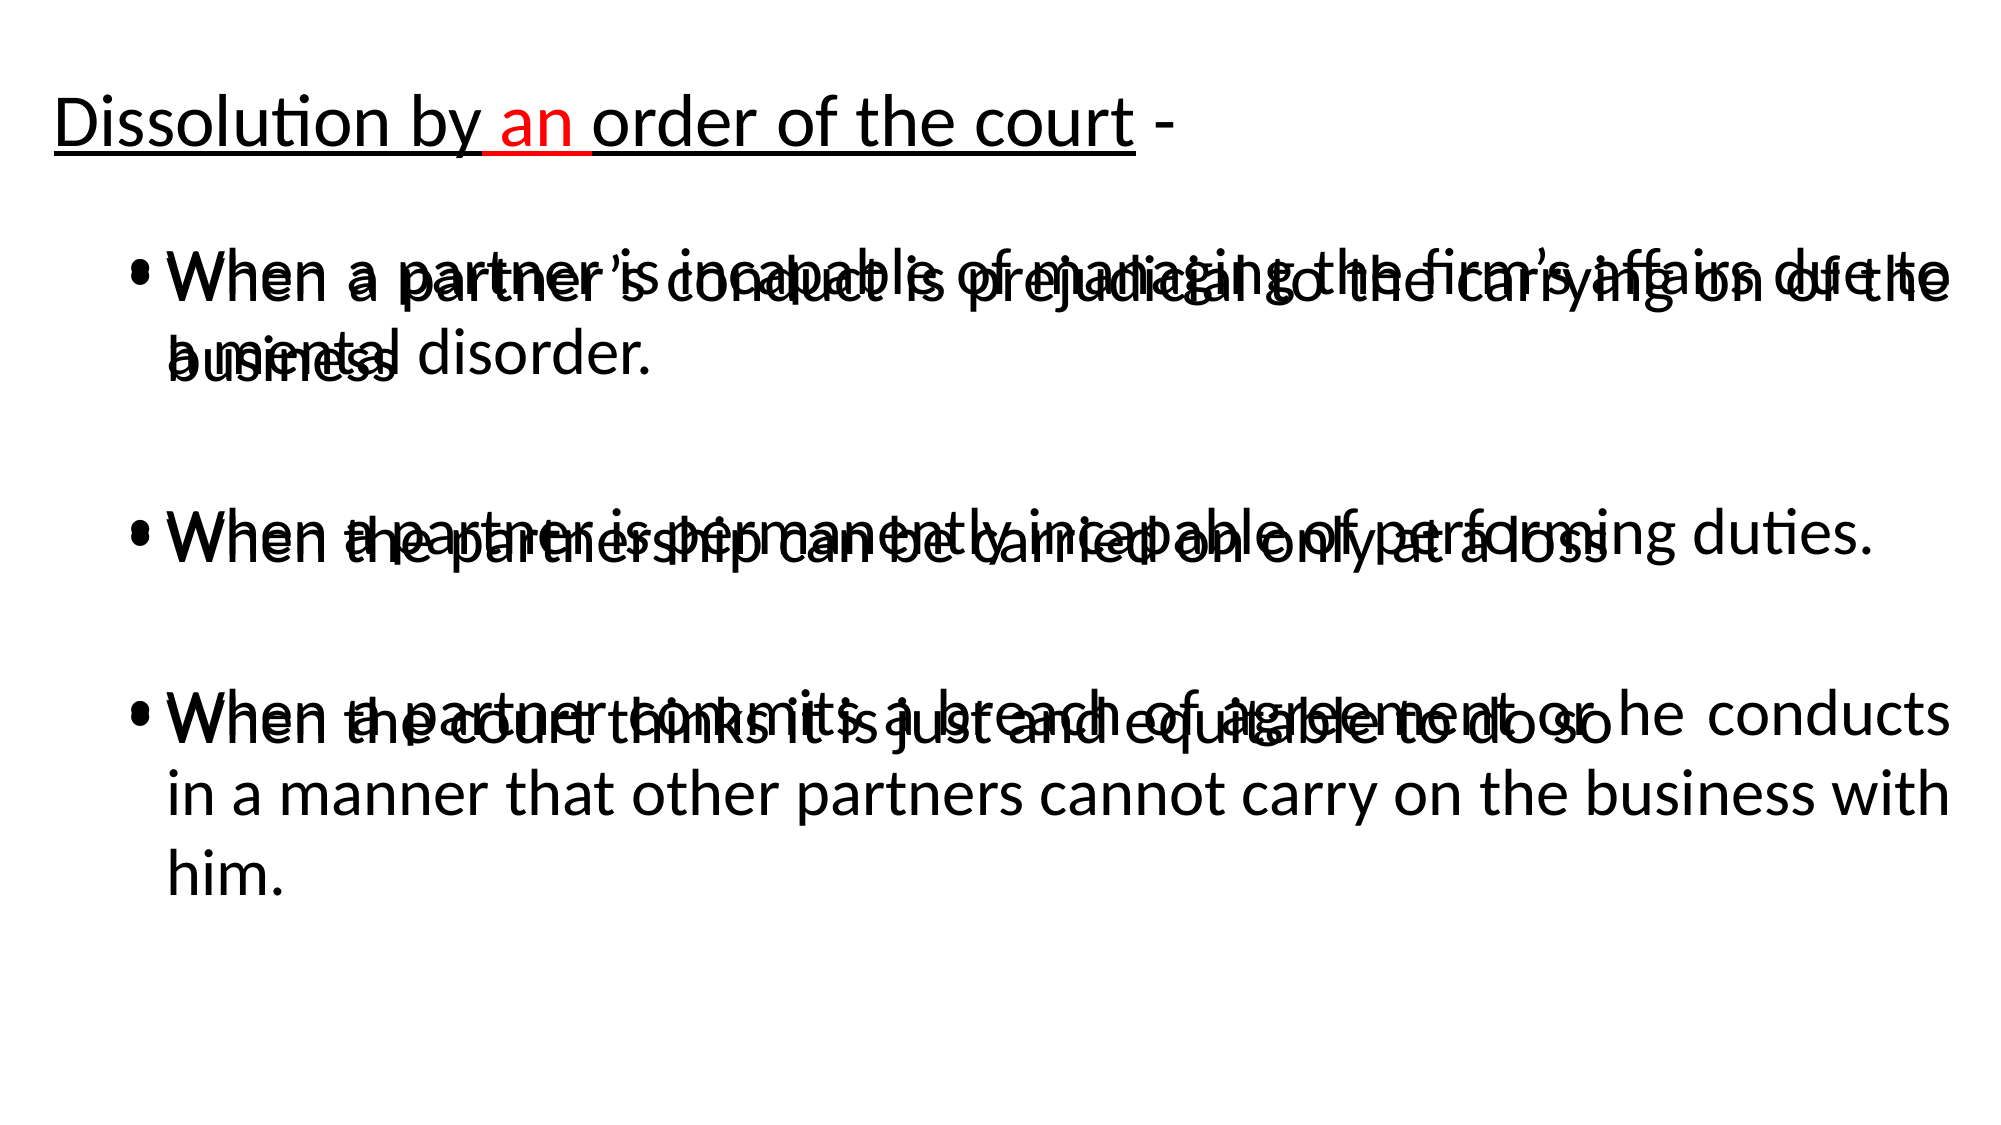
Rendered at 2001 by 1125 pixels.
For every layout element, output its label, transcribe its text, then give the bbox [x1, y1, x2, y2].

text_box Dissolution by an order of the court - When a partner is incapable of managing the firm’s affairs due to a mental disorder. When a partner is permanently incapable of performing duties. When a partner commits a breach of agreement or he conducts in a manner that other partners cannot carry on the business with him. [38, 764, 1969, 1007]
text_box Dissolution by an order of the court - When a partner is incapable of managing the firm’s affairs due to a mental disorder. When a partner is permanently incapable of performing duties. When a partner commits a breach of agreement or he conducts in a manner that other partners cannot carry on the business with him. [38, 63, 1969, 227]
text_box When a partner’s conduct is prejudicial to the carrying on of the business When the partnership can be carried on only at a loss When the court thinks it is just and equitable to do so [38, 227, 1969, 764]
